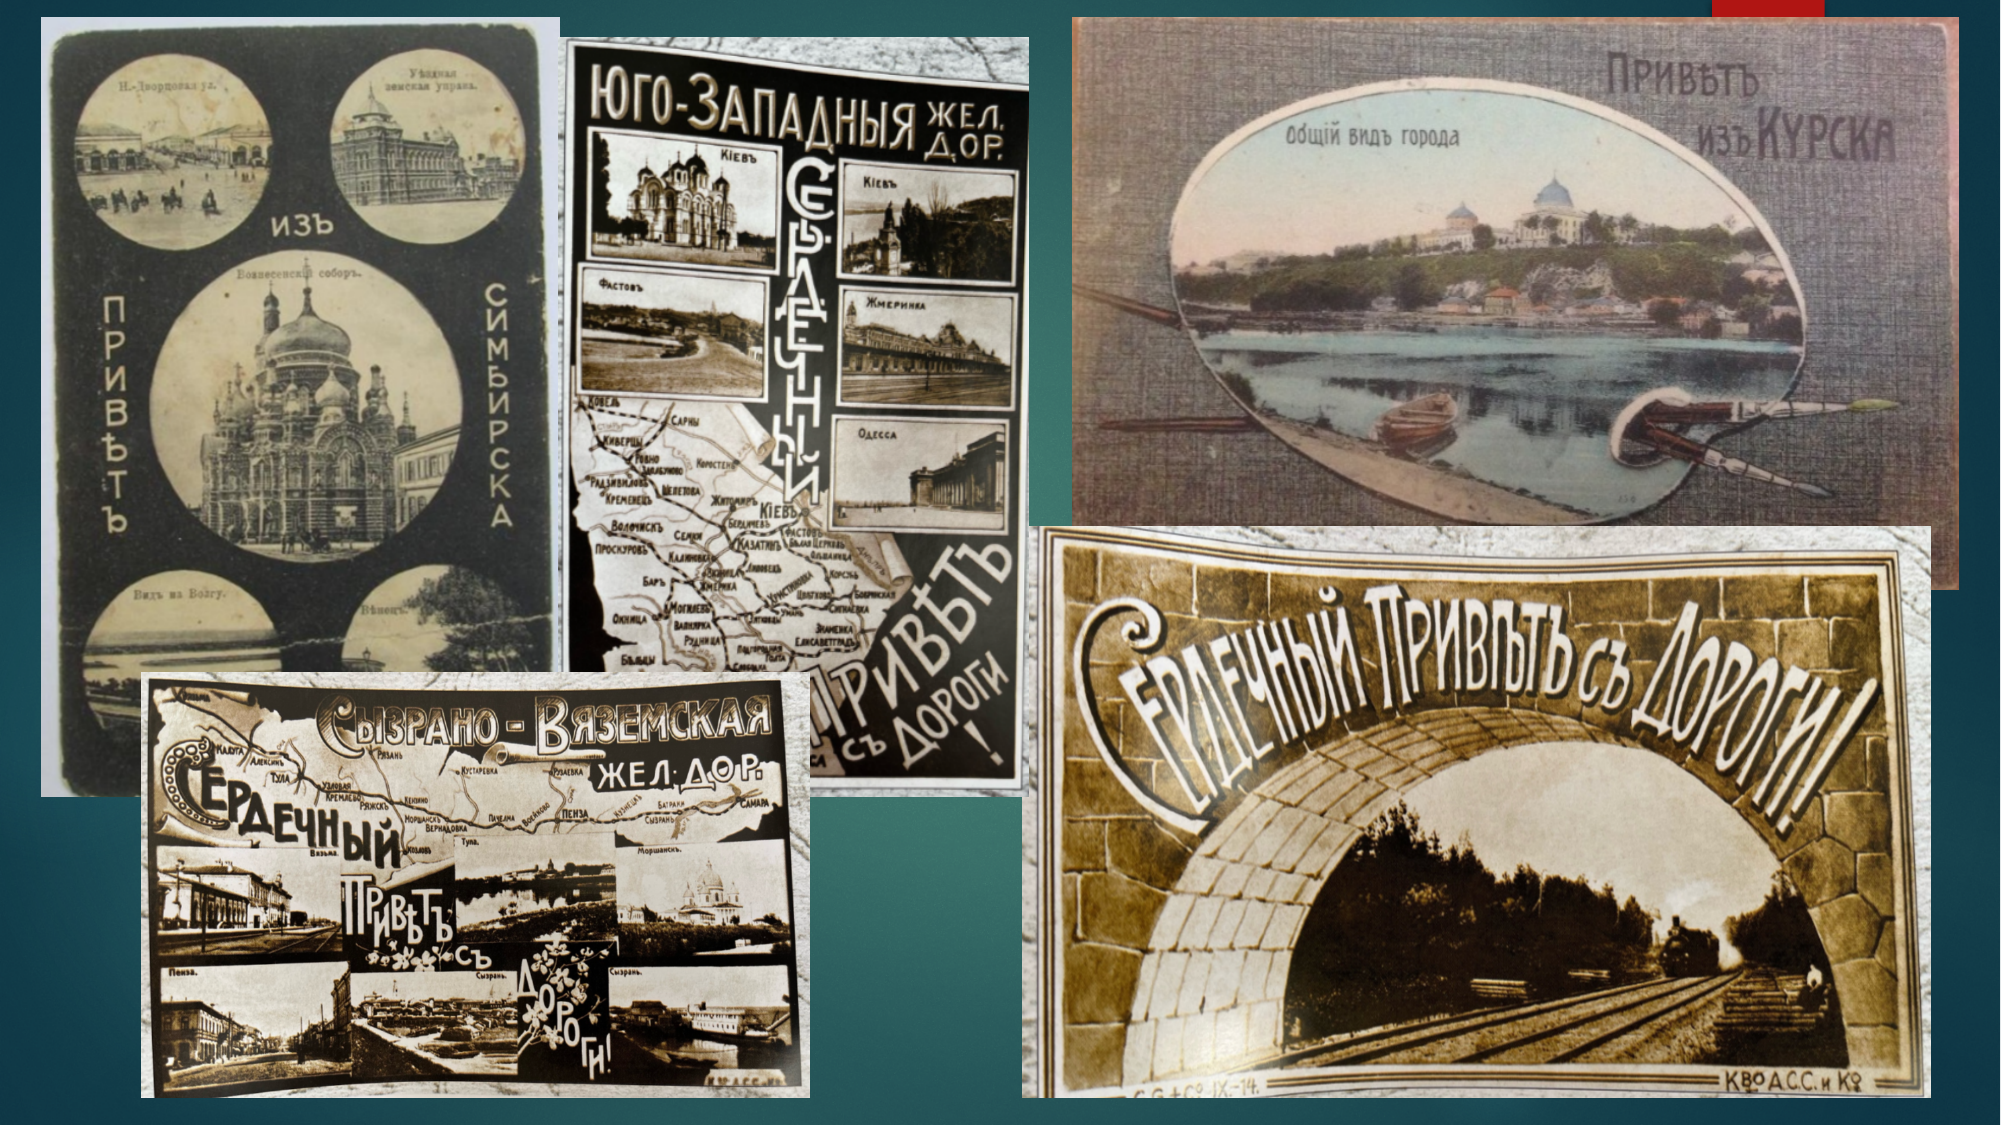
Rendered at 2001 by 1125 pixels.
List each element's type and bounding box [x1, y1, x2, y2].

picture [0, 0, 1959, 1125]
list [41, 17, 560, 797]
